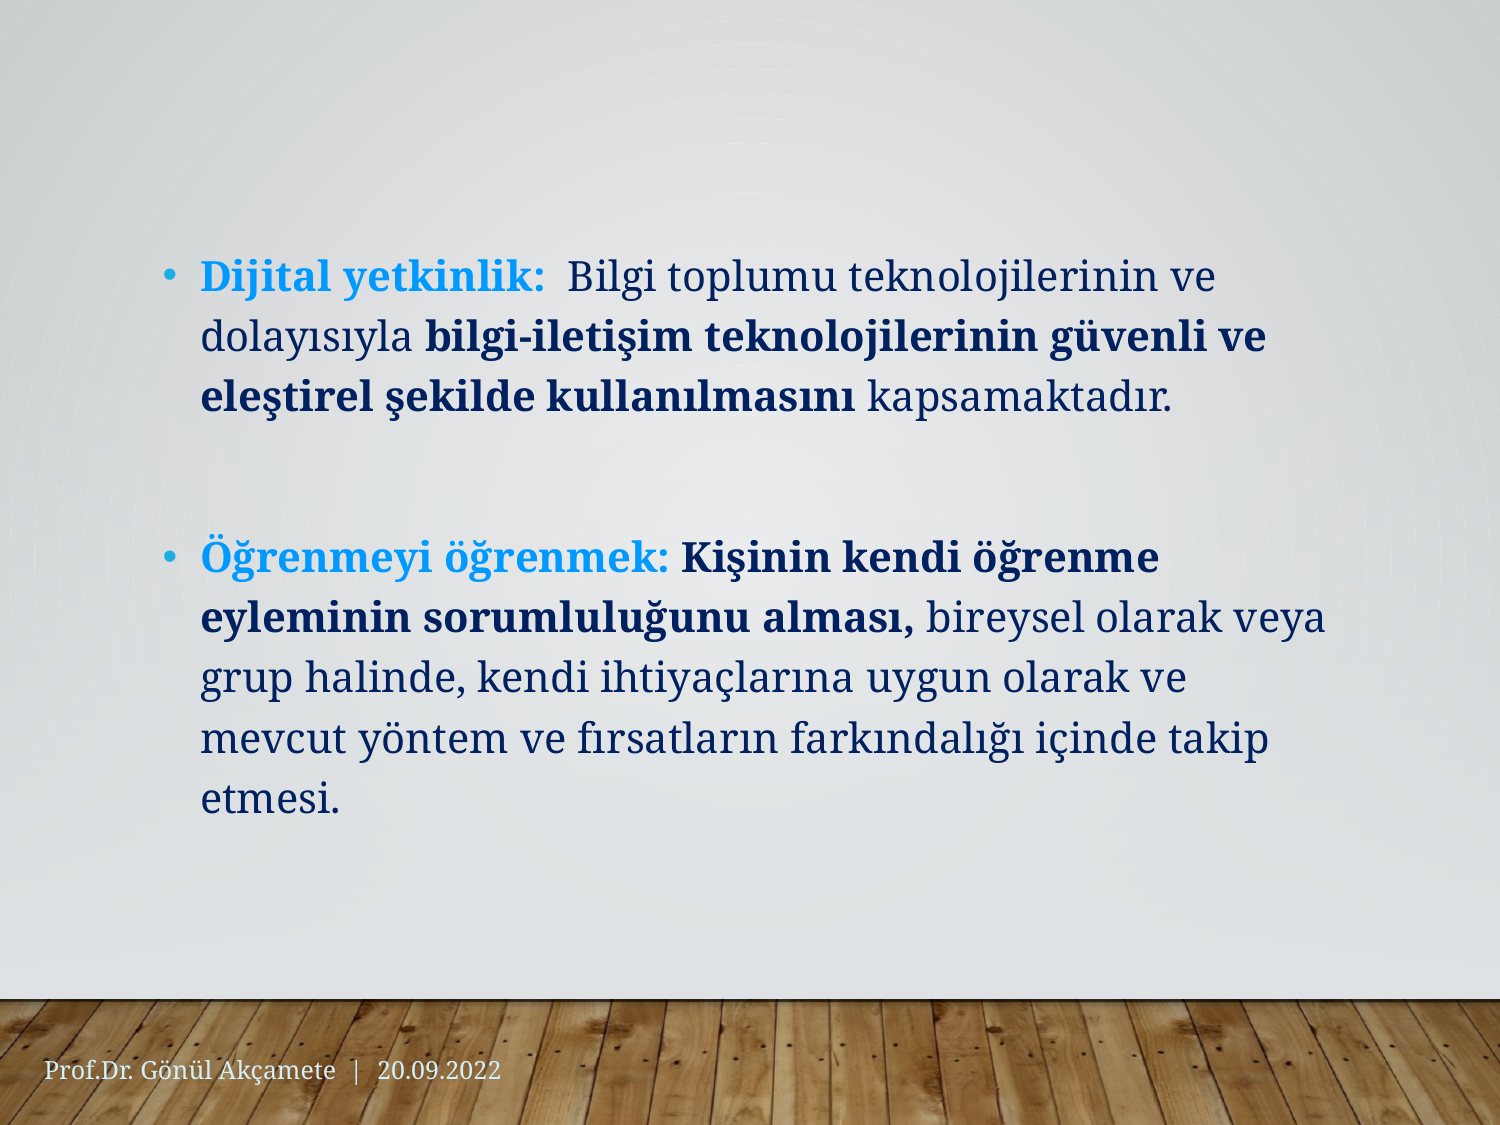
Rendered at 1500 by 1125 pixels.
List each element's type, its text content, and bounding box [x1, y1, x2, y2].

list Dijital yetkinlik: Bilgi toplumu teknolojilerinin ve dolayısıyla bilgi-iletişim teknolojilerinin güvenli ve eleştirel şekilde kullanılmasını kapsamaktadır. Öğrenmeyi öğrenmek: Kişinin kendi öğrenme eyleminin sorumluluğunu alması, bireysel olarak veya grup halinde, kendi ihtiyaçlarına uygun olarak ve mevcut yöntem ve fırsatların farkındalığı içinde takip etmesi. [147, 231, 1350, 879]
picture [0, 999, 1500, 1125]
